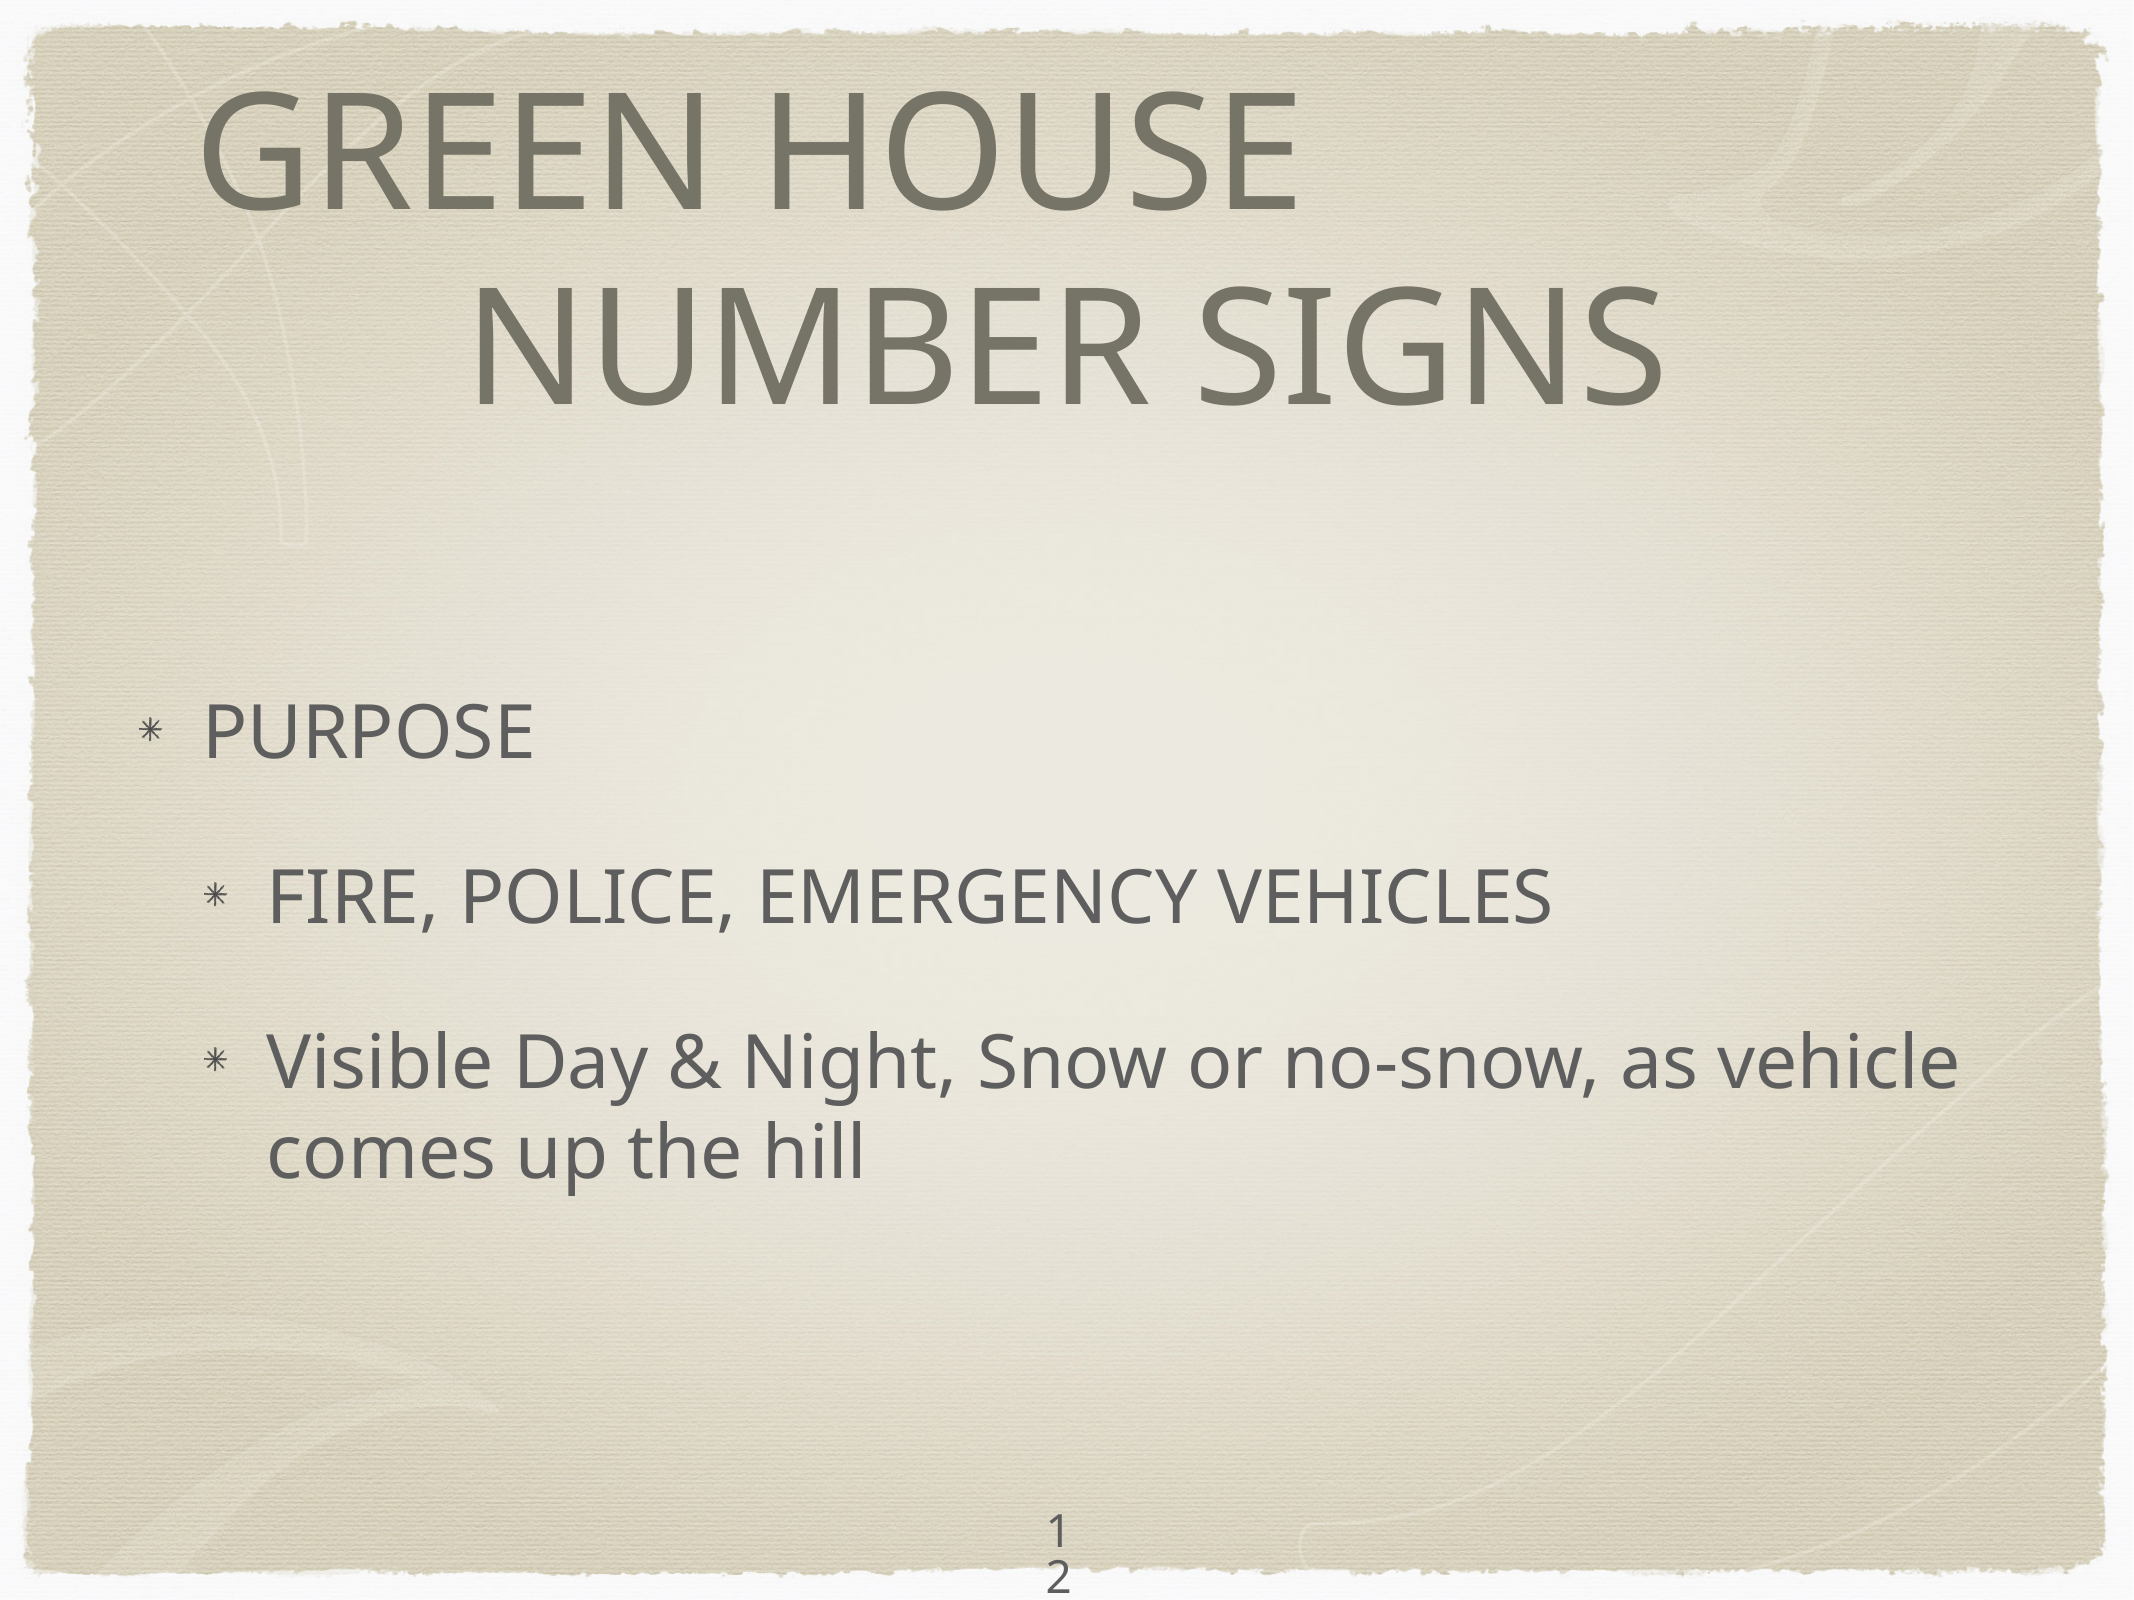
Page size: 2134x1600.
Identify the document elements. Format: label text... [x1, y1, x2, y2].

slide_number 12 [1036, 1497, 1095, 1570]
title GREEN HOUSE NUMBER SIGNS [128, 41, 2005, 438]
picture [0, 0, 2134, 1600]
list PURPOSE FIRE, POLICE, EMERGENCY VEHICLES Visible Day & Night, Snow or no-snow, as vehicle comes up the hill [128, 438, 2005, 1439]
